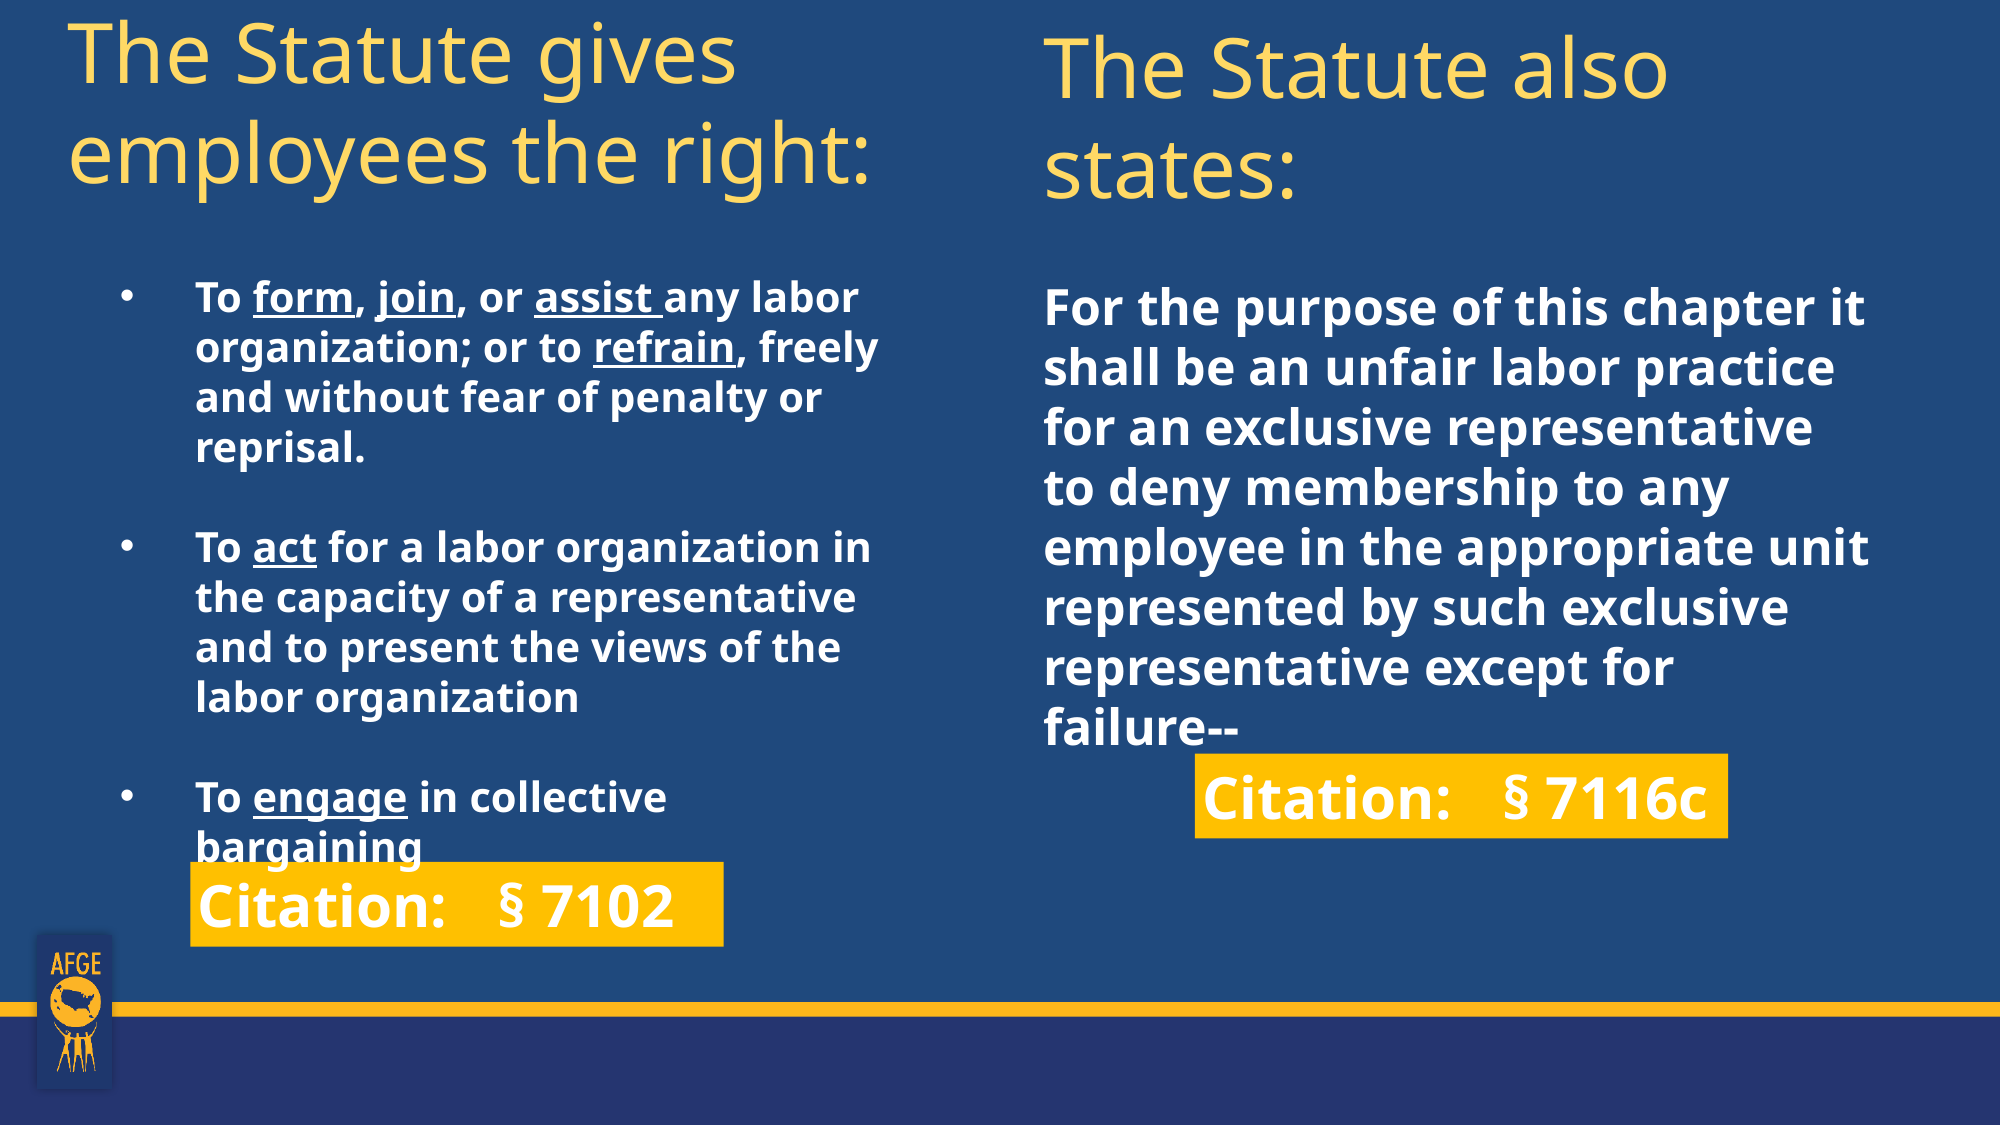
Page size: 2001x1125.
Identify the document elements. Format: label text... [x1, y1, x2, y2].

text_box The Statute gives employees the right: [60, 0, 912, 408]
text_box The Statute also states: For the purpose of this chapter it shall be an unfair labor practice for an exclusive representative to deny membership to any employee in the appropriate unit represented by such exclusive representative except for failure-- [1035, 0, 1888, 823]
picture [37, 935, 112, 1089]
text_box Citation: § 7116c [1194, 753, 1729, 839]
text_box Citation: § 7102 [190, 918, 724, 947]
text_box To form, join, or assist any labor organization; or to refrain, freely and without fear of penalty or reprisal. To act for a labor organization in the capacity of a representative and to present the views of the labor organization To engage in collective bargaining [112, 262, 892, 918]
